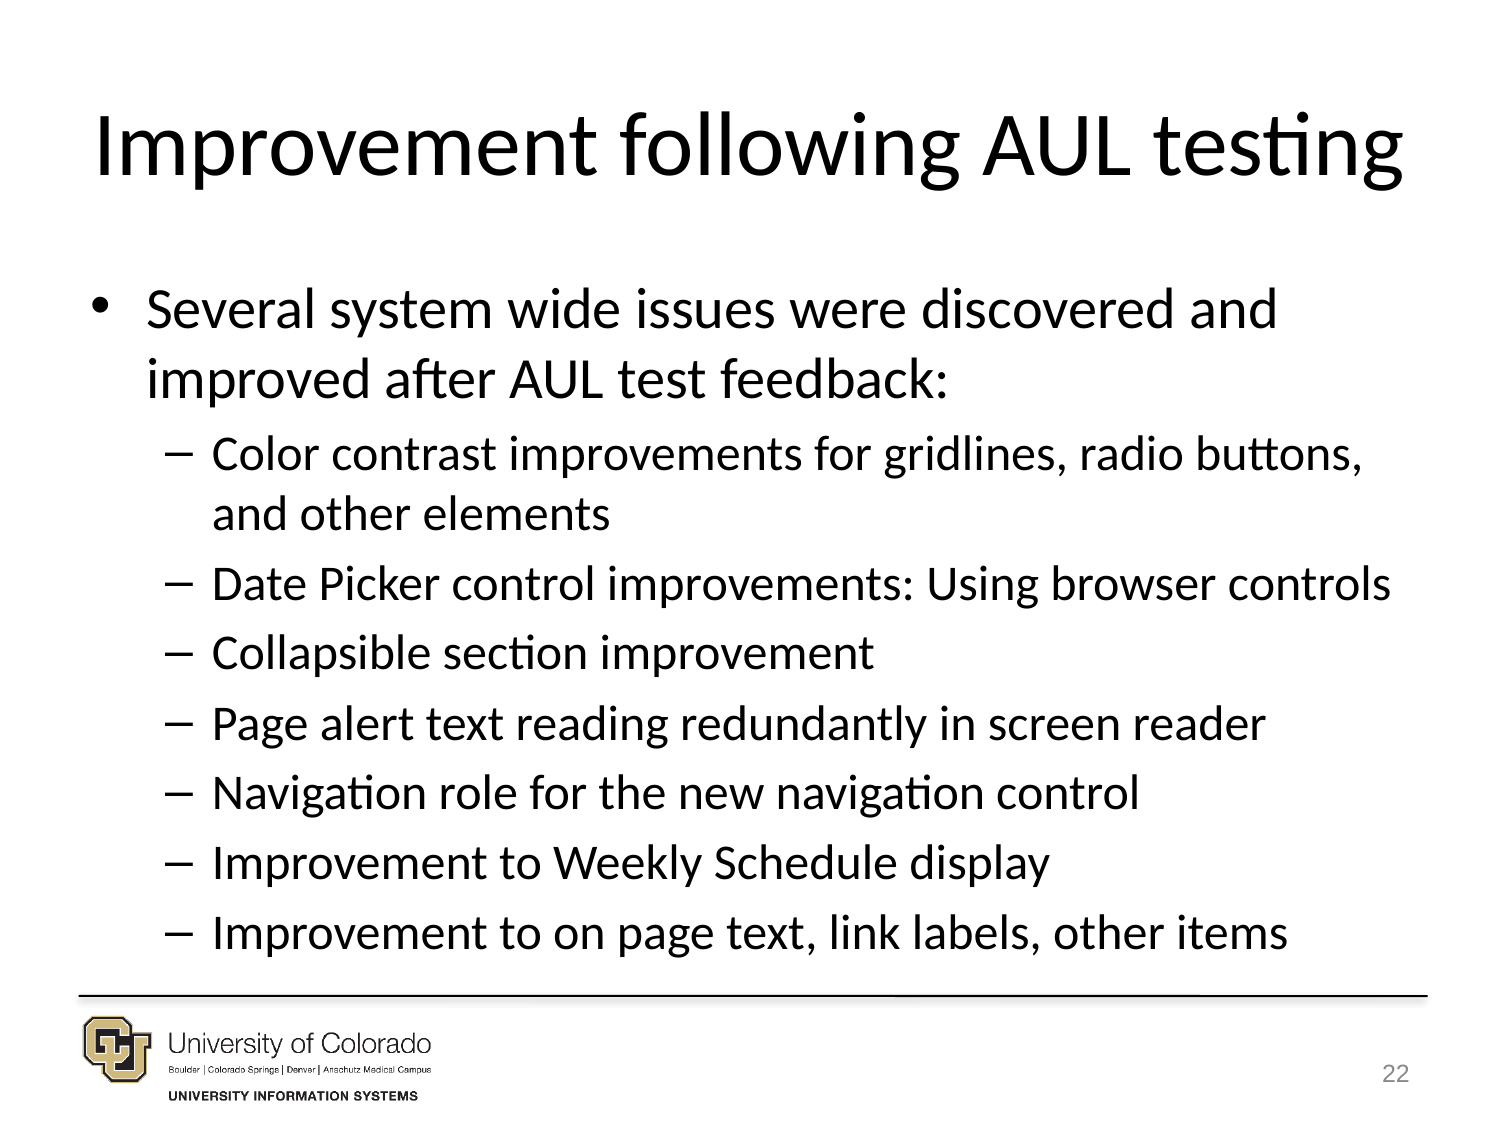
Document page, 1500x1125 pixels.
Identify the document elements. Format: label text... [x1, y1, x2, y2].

slide_number 22 [1074, 1042, 1425, 1103]
list Several system wide issues were discovered and improved after AUL test feedback: Color contrast improvements for gridlines, radio buttons, and other elements Date Picker control improvements: Using browser controls Collapsible section improvement Page alert text reading redundantly in screen reader Navigation role for the new navigation control Improvement to Weekly Schedule display Improvement to on page text, link labels, other items [75, 262, 1425, 981]
picture [78, 1013, 435, 1103]
title Improvement following AUL testing [75, 45, 1425, 233]
